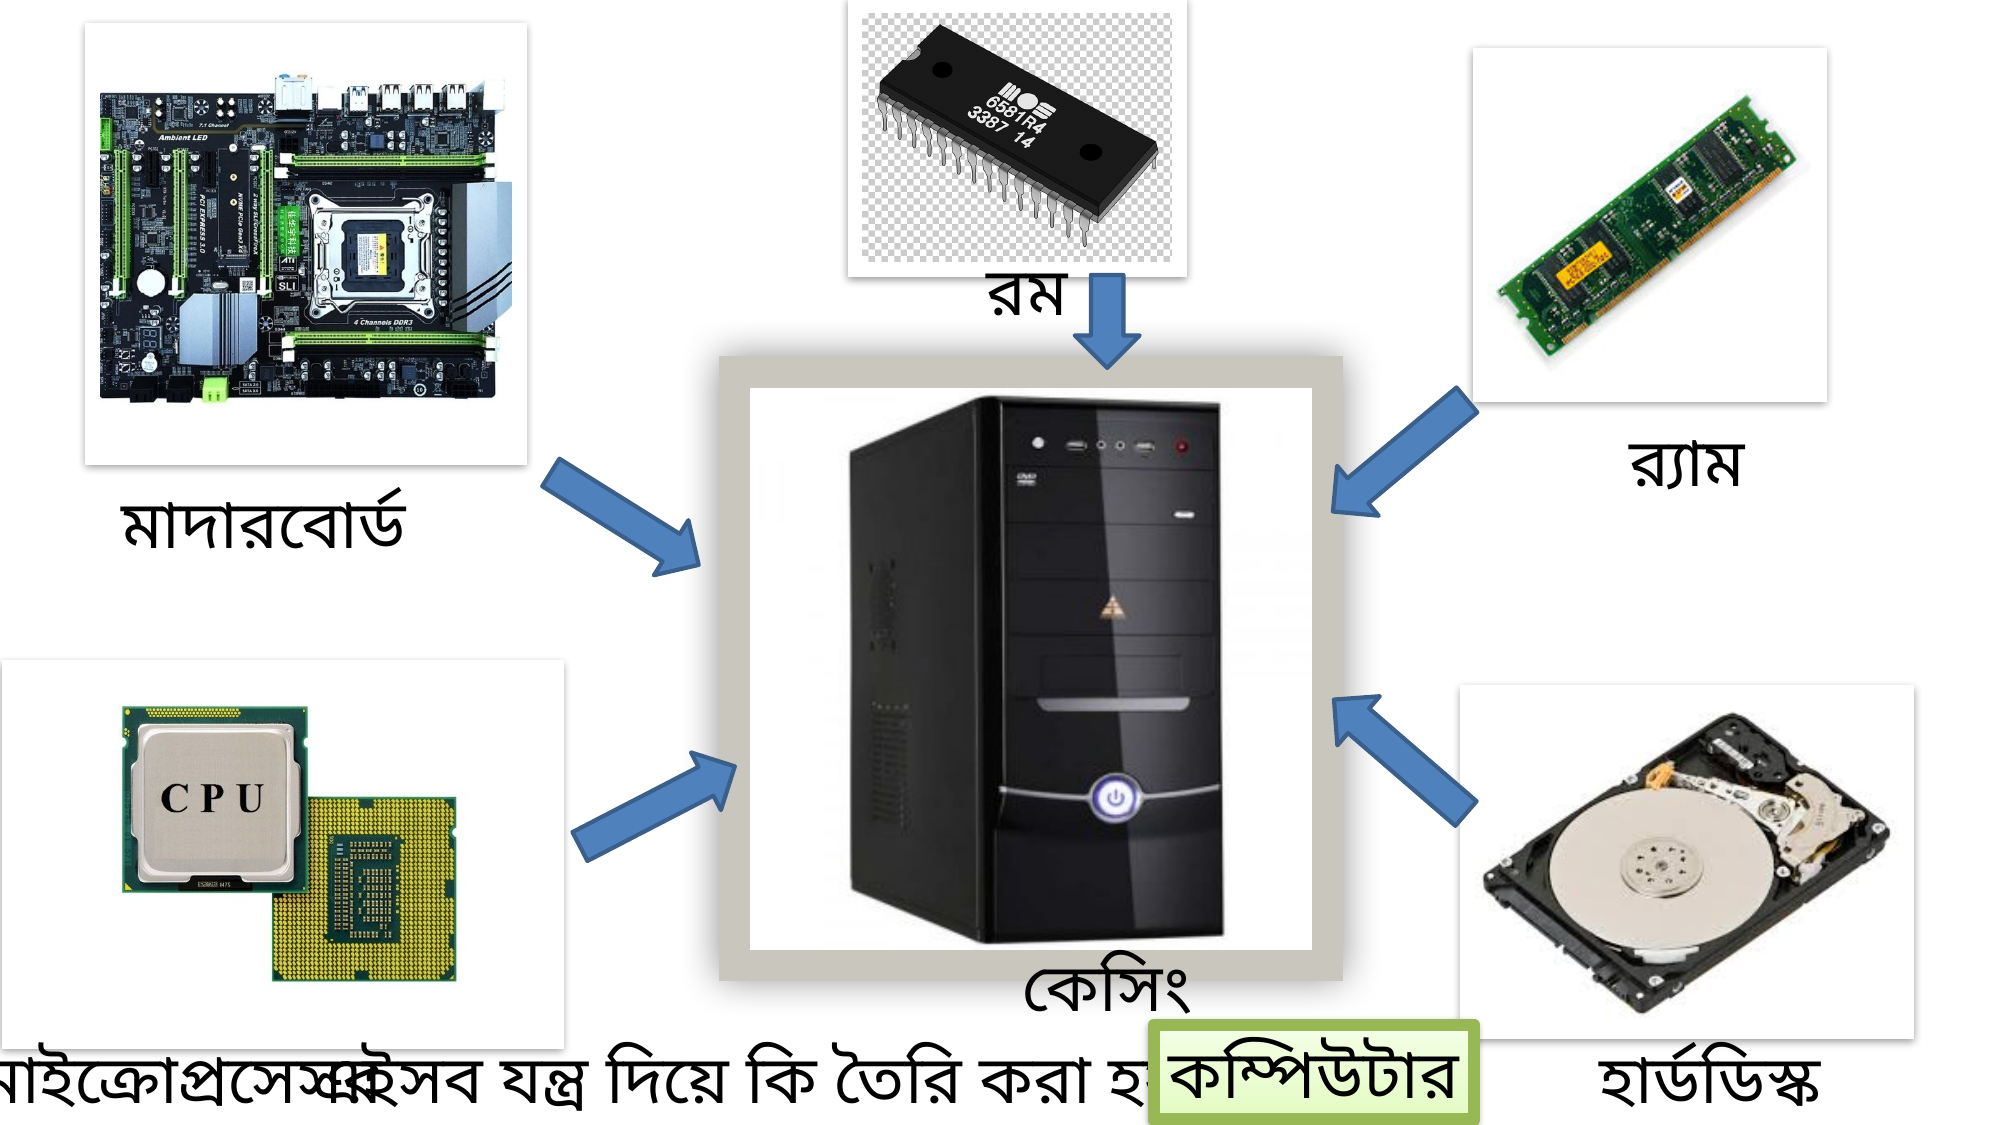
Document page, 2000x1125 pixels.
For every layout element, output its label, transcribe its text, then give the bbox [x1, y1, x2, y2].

text_box [1331, 694, 1469, 828]
picture [749, 387, 1313, 951]
text_box [540, 456, 701, 578]
picture [1486, 62, 1813, 388]
picture [861, 12, 1173, 263]
text_box র‍্যাম [1614, 412, 1761, 508]
text_box [1330, 385, 1480, 518]
text_box মাদারবোর্ড [106, 474, 421, 570]
text_box [1072, 272, 1142, 371]
text_box এইসব যন্ত্র দিয়ে কি তৈরি করা হয় [297, 1029, 1149, 1124]
text_box র‍ম [971, 271, 1083, 337]
picture [99, 37, 513, 451]
picture [1474, 699, 1900, 1025]
text_box কম্পিউটার [1153, 1024, 1475, 1120]
text_box কেসিং [1007, 960, 1207, 1029]
text_box [570, 750, 737, 863]
picture [16, 674, 550, 1035]
text_box হার্ডডিস্ক [1585, 1033, 1835, 1124]
text_box মাইক্রোপ্রসেসর [0, 1029, 297, 1124]
